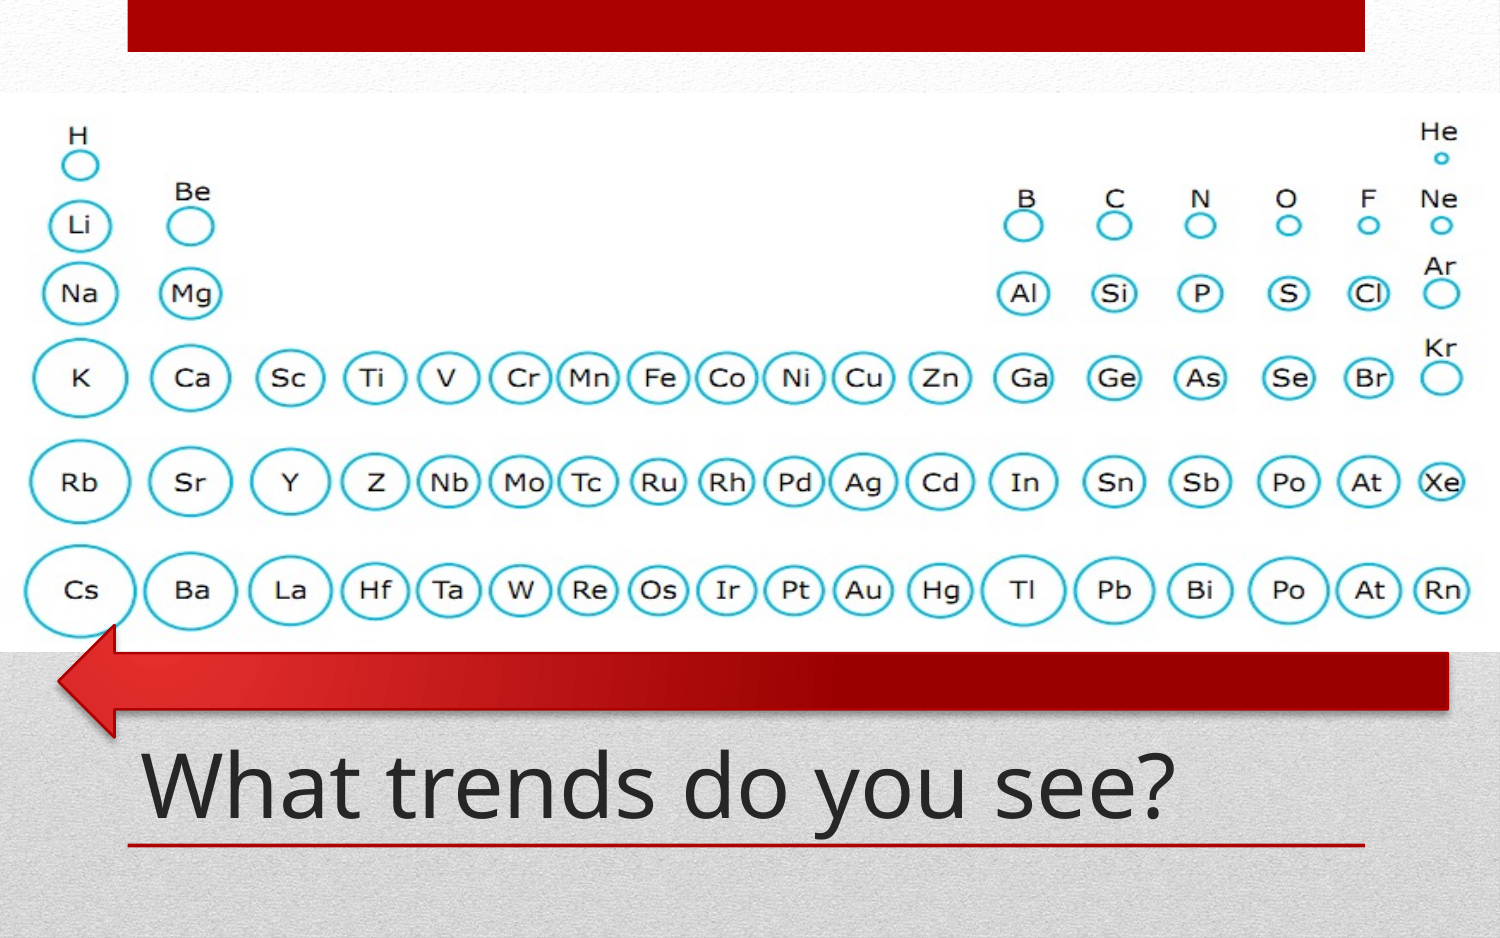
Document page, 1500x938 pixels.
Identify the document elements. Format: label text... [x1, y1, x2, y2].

title What trends do you see? [125, 721, 1238, 844]
picture [0, 92, 1500, 653]
text_box [57, 663, 1450, 739]
